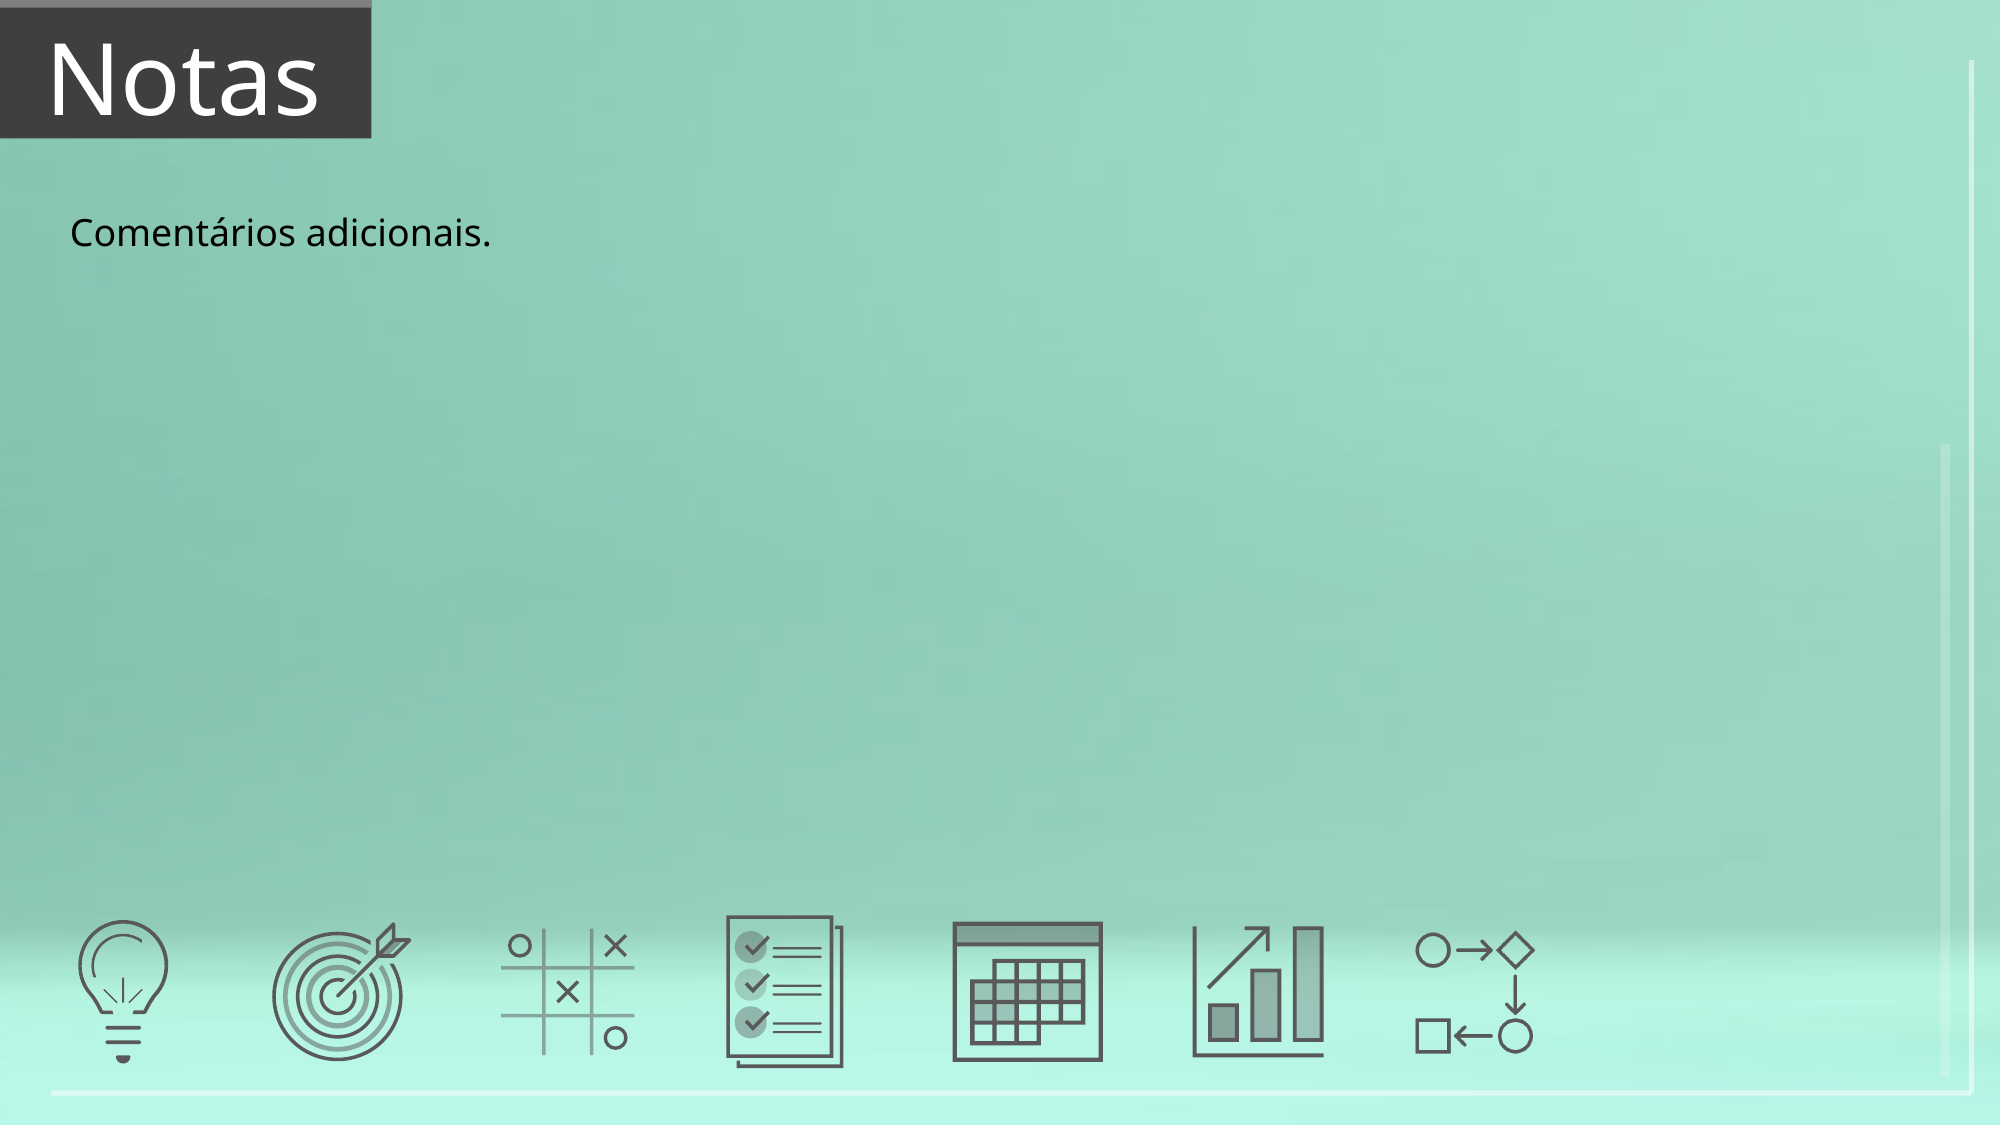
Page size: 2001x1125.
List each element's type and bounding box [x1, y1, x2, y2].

picture [0, 0, 2000, 1125]
text_box [78, 908, 1559, 1076]
